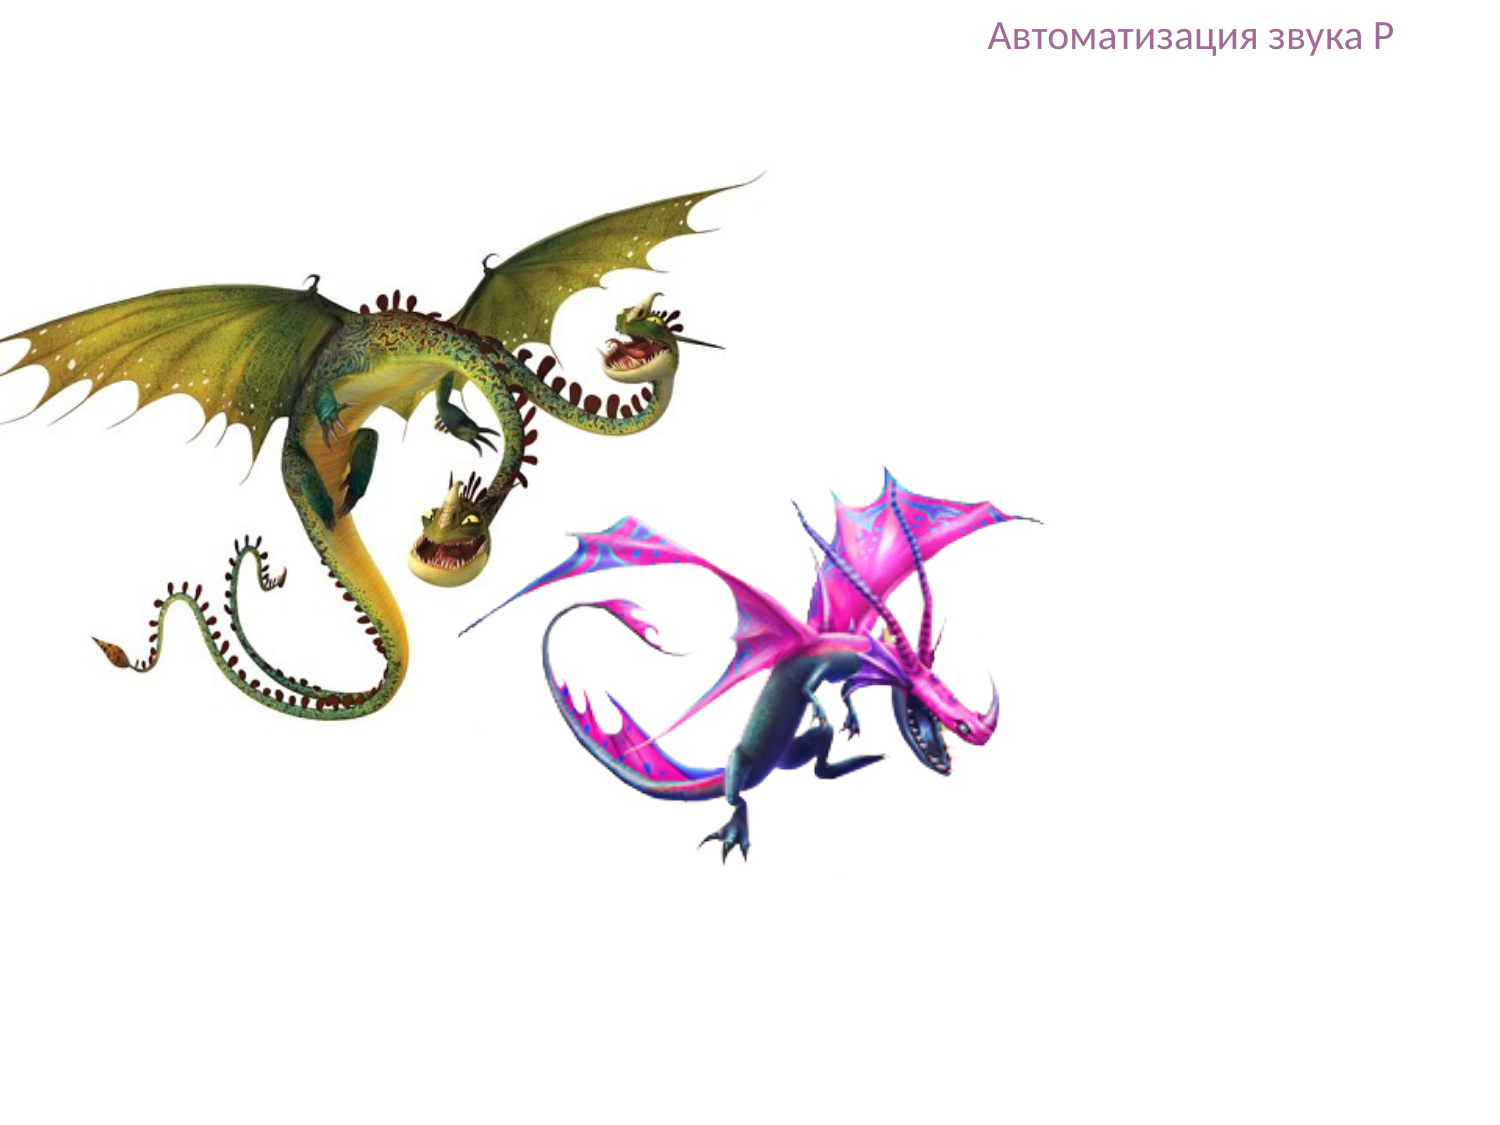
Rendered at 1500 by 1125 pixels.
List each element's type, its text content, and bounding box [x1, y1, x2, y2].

text_box Автоматизация звука Р [891, 0, 1500, 79]
picture [0, 160, 1058, 894]
